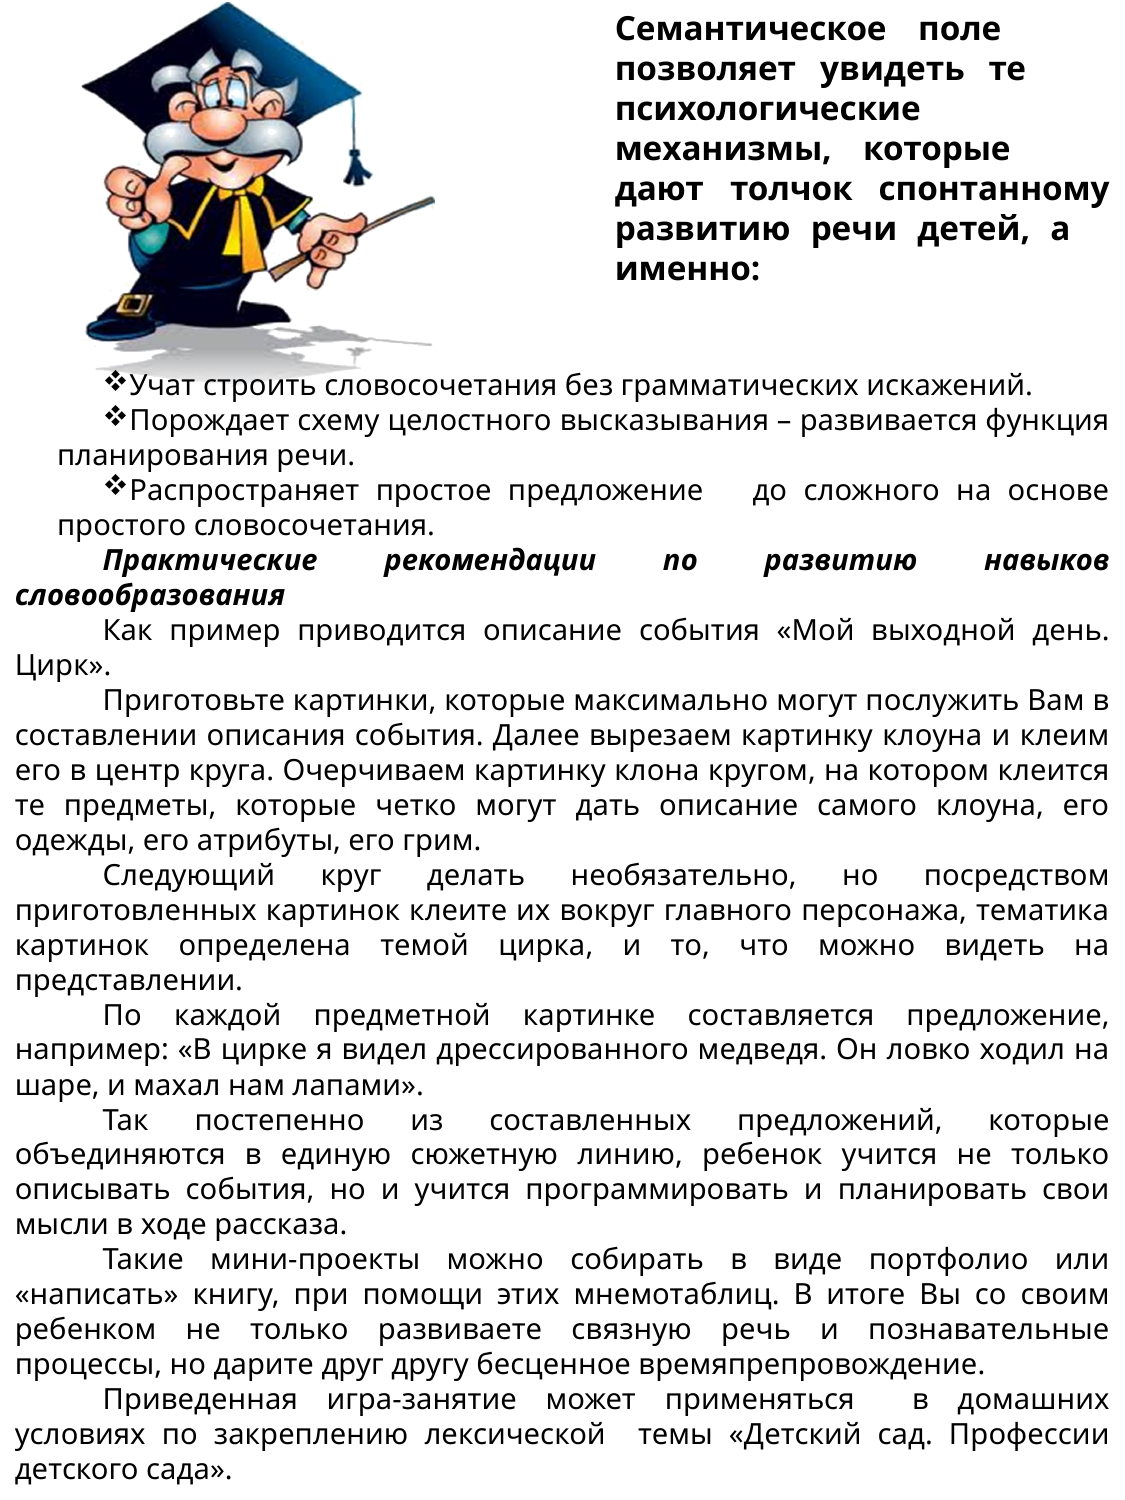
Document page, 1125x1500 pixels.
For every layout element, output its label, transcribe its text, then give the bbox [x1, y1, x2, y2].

picture [0, 0, 458, 387]
text_box Семантическое поле позволяет увидеть те психологические механизмы, которые дают толчок спонтанному развитию речи детей, а именно: Учат строить словосочетания без грамматических искажений. Порождает схему целостного высказывания – развивается функция планирования речи. Распространяет простое предложение до сложного на основе простого словосочетания. Практические рекомендации по развитию навыков словообразования Как пример приводится описание события «Мой выходной день. Цирк». Приготовьте картинки, которые максимально могут послужить Вам в составлении описания события. Далее вырезаем картинку клоуна и клеим его в центр круга. Очерчиваем картинку клона кругом, на котором клеится те предметы, которые четко могут дать описание самого клоуна, его одежды, его атрибуты, его грим. Следующий круг делать необязательно, но посредством приготовленных картинок клеите их вокруг главного персонажа, тематика картинок определена темой цирка, и то, что можно видеть на представлении. По каждой предметной картинке составляется предложение, например: «В цирке я видел дрессированного медведя. Он ловко ходил на шаре, и махал нам лапами». Так постепенно из составленных предложений, которые объединяются в единую сюжетную линию, ребенок учится не только описывать события, но и учится программировать и планировать свои мысли в ходе рассказа. Такие мини-проекты можно собирать в виде портфолио или «написать» книгу, при помощи этих мнемотаблиц. В итоге Вы со своим ребенком не только развиваете связную речь и познавательные процессы, но дарите друг другу бесценное времяпрепровождение. Приведенная игра-занятие может применяться в домашних условиях по закреплению лексической темы «Детский сад. Профессии детского сада». [0, 0, 1125, 1493]
